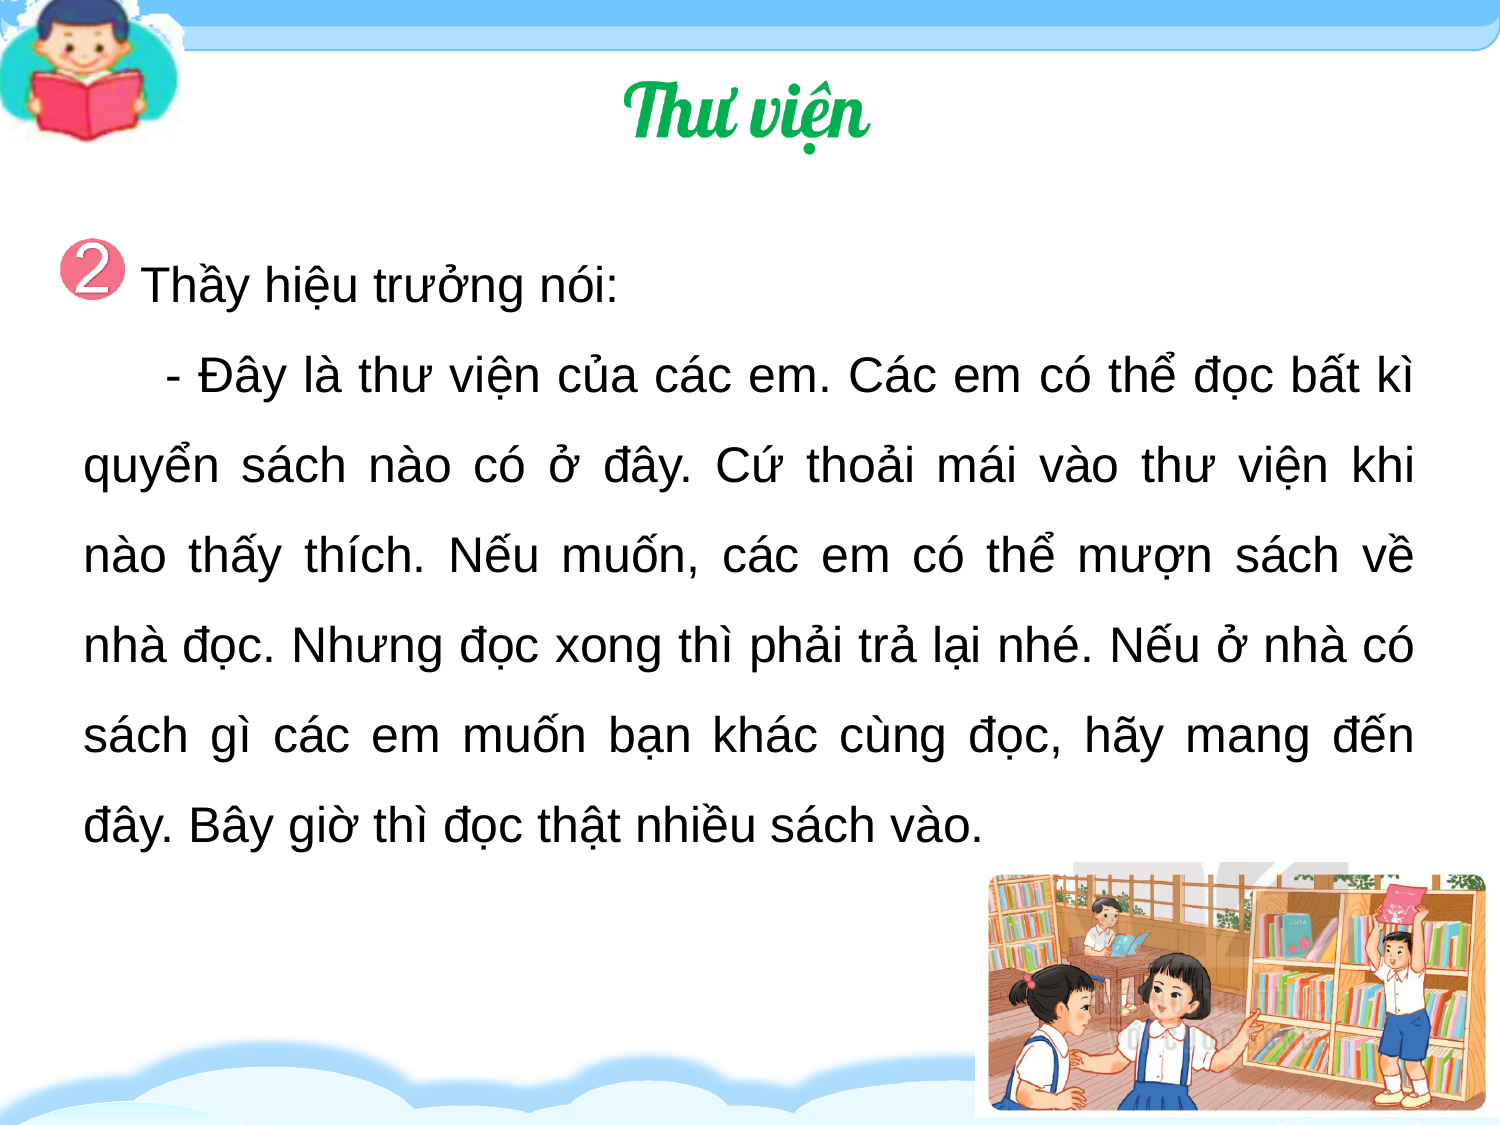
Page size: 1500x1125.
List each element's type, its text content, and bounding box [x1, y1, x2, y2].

picture [0, 862, 1500, 1125]
text_box Thầy hiệu trưởng nói: - Đây là thư viện của các em. Các em có thể đọc bất kì quyển sách nào có ở đây. Cứ thoải mái vào thư viện khi nào thấy thích. Nếu muốn, các em có thể mượn sách về nhà đọc. Nhưng đọc xong thì phải trả lại nhé. Nếu ở nhà có sách gì các em muốn bạn khác cùng đọc, hãy mang đến đây. Bây giờ thì đọc thật nhiều sách vào. [69, 214, 1431, 860]
picture [578, 48, 999, 207]
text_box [187, 0, 1500, 51]
picture [29, 223, 157, 332]
picture [0, 0, 187, 146]
